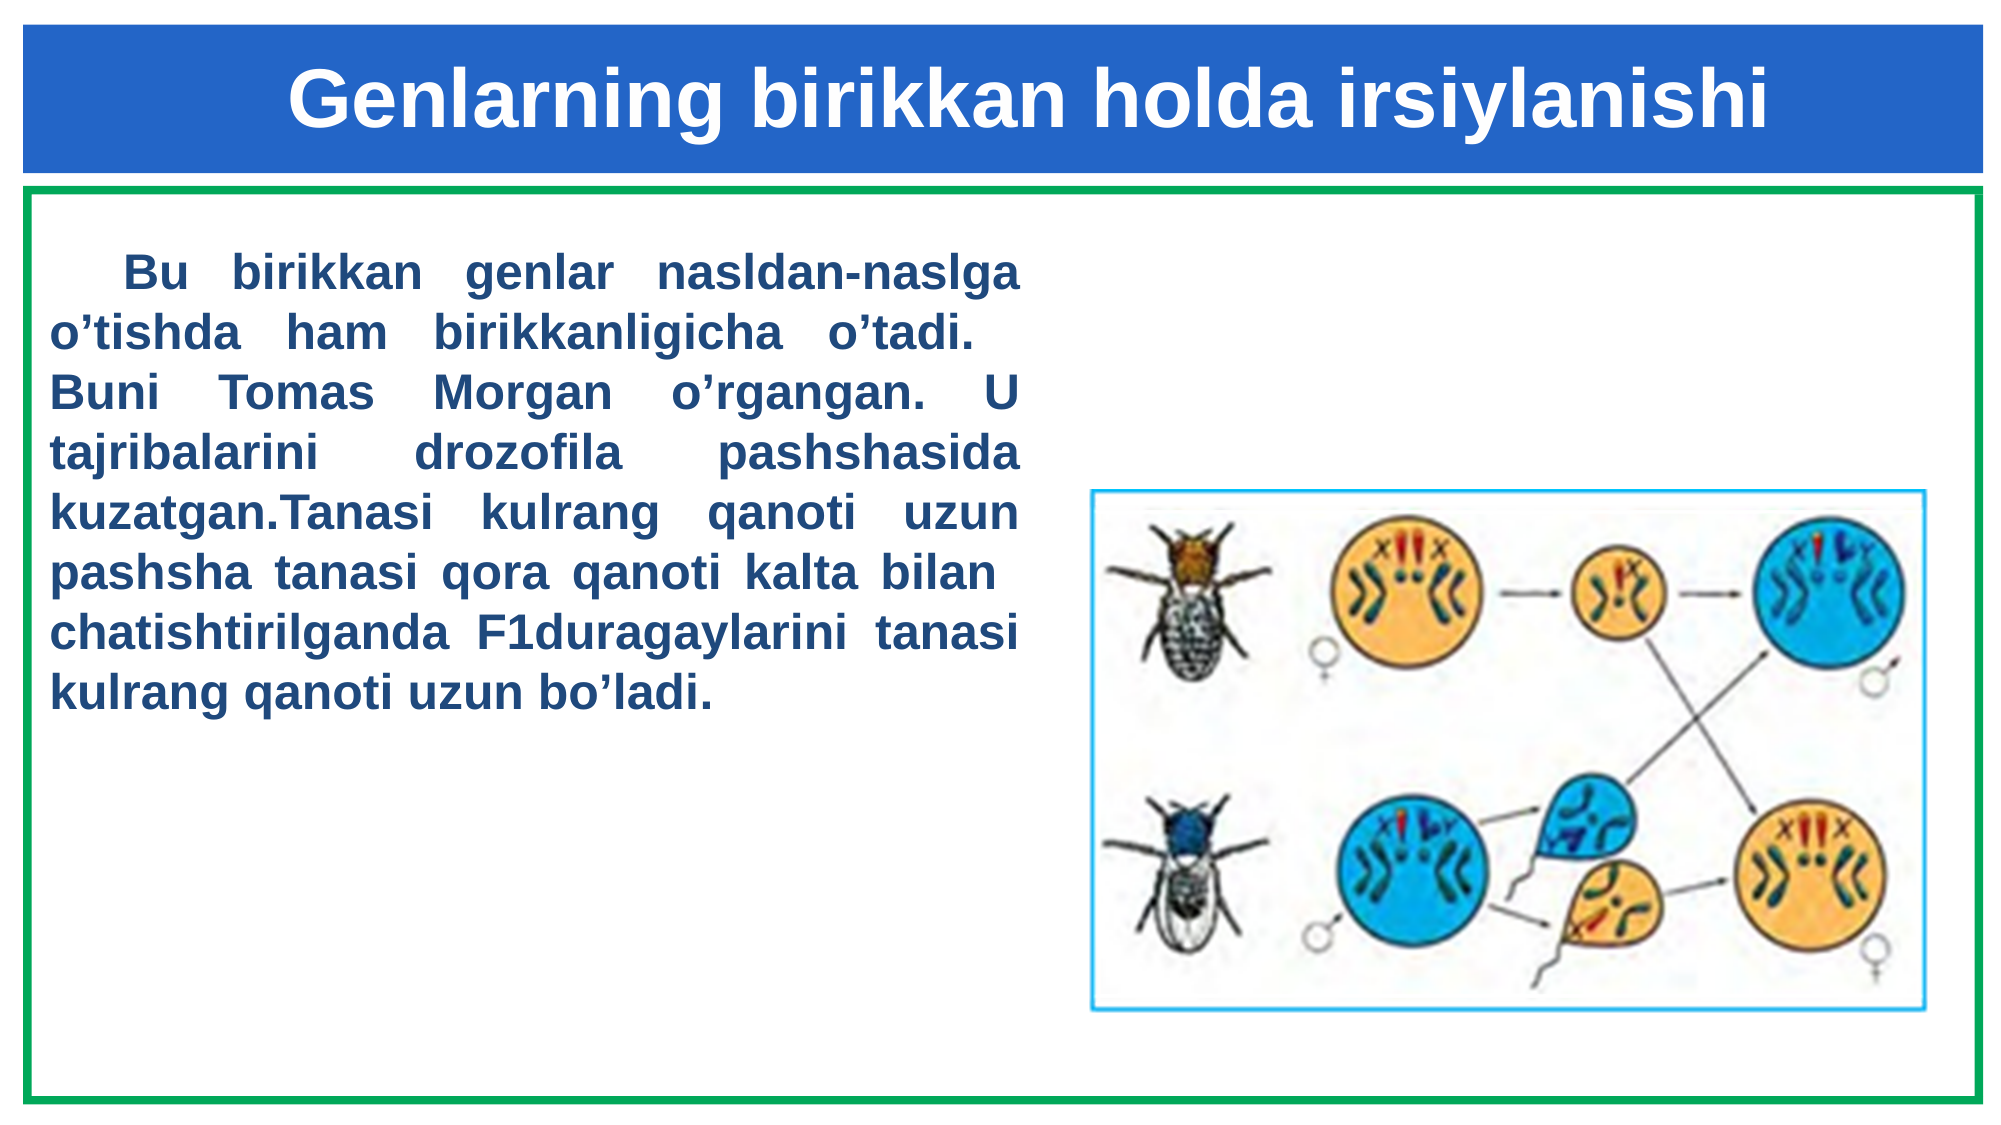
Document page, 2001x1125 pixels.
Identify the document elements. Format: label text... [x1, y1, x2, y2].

text_box [980, 532, 1020, 592]
title Genlarning birikkan holda irsiylanishi [129, 0, 1930, 188]
picture [1087, 489, 1931, 1016]
list Bu birikkan genlar nasldan-naslga o’tishda ham birikkanligicha o’tadi. Buni Tomas Morgan o’rgangan. U tajribalarini drozofila pashshasida kuzatgan.Tanasi kulrang qanoti uzun pashsha tanasi qora qanoti kalta bilan chatishtirilganda F1duragaylarini tanasi kulrang qanoti uzun bo’ladi. [49, 239, 1021, 664]
